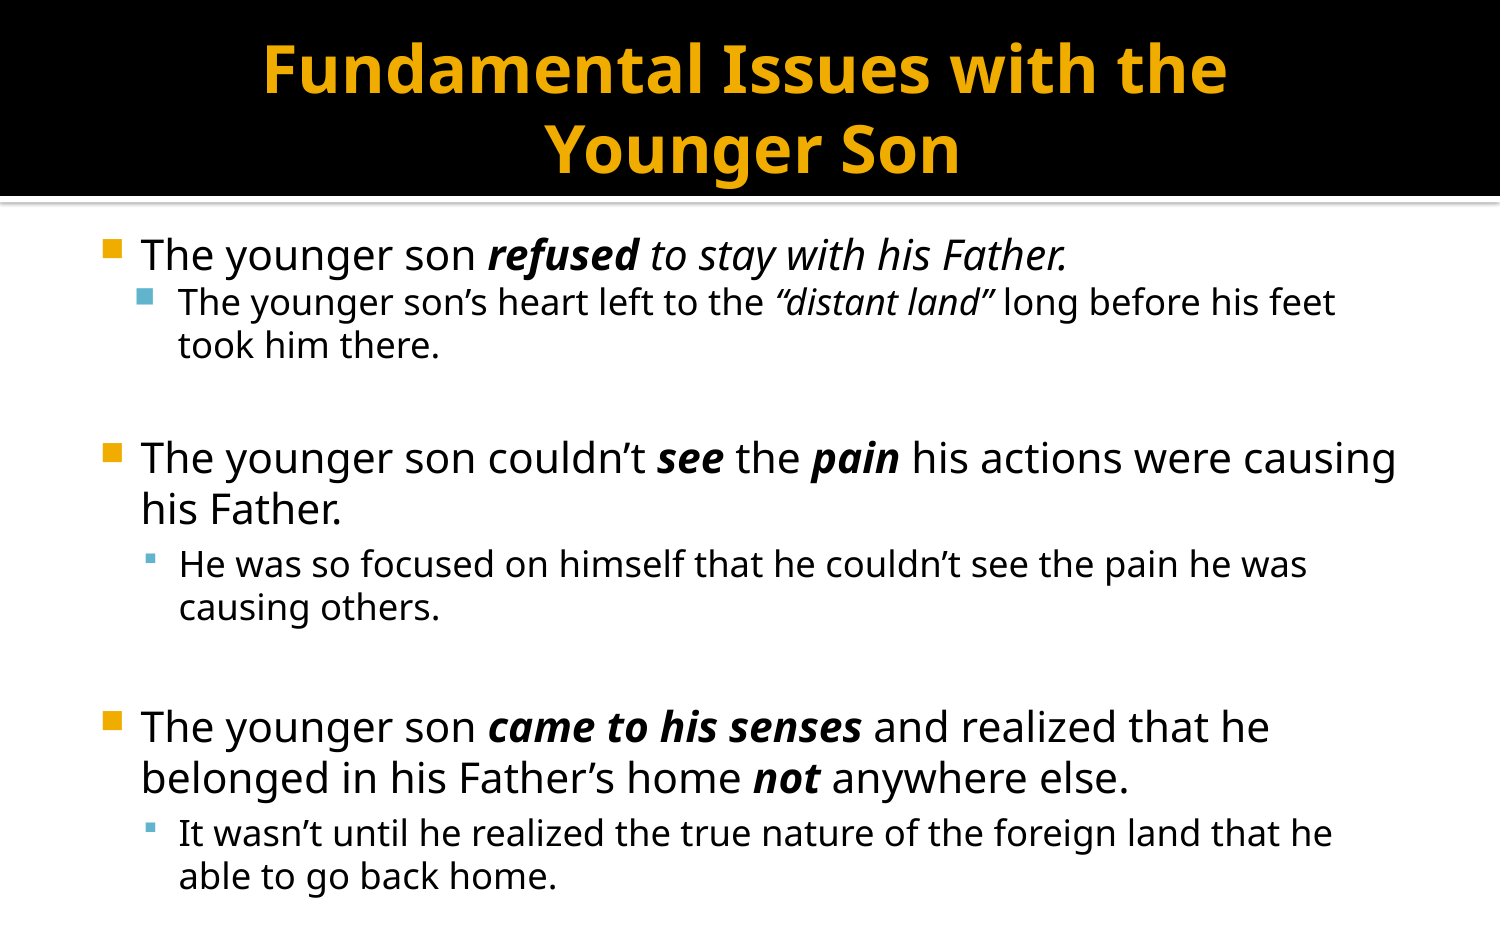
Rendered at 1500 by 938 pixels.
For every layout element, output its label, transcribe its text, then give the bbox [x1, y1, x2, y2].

title Fundamental Issues with the Younger Son [75, 21, 1425, 193]
list The younger son refused to stay with his Father. The younger son’s heart left to the “distant land” long before his feet took him there. The younger son couldn’t see the pain his actions were causing his Father. He was so focused on himself that he couldn’t see the pain he was causing others. The younger son came to his senses and realized that he belonged in his Father’s home not anywhere else. It wasn’t until he realized the true nature of the foreign land that he able to go back home. [75, 212, 1425, 908]
